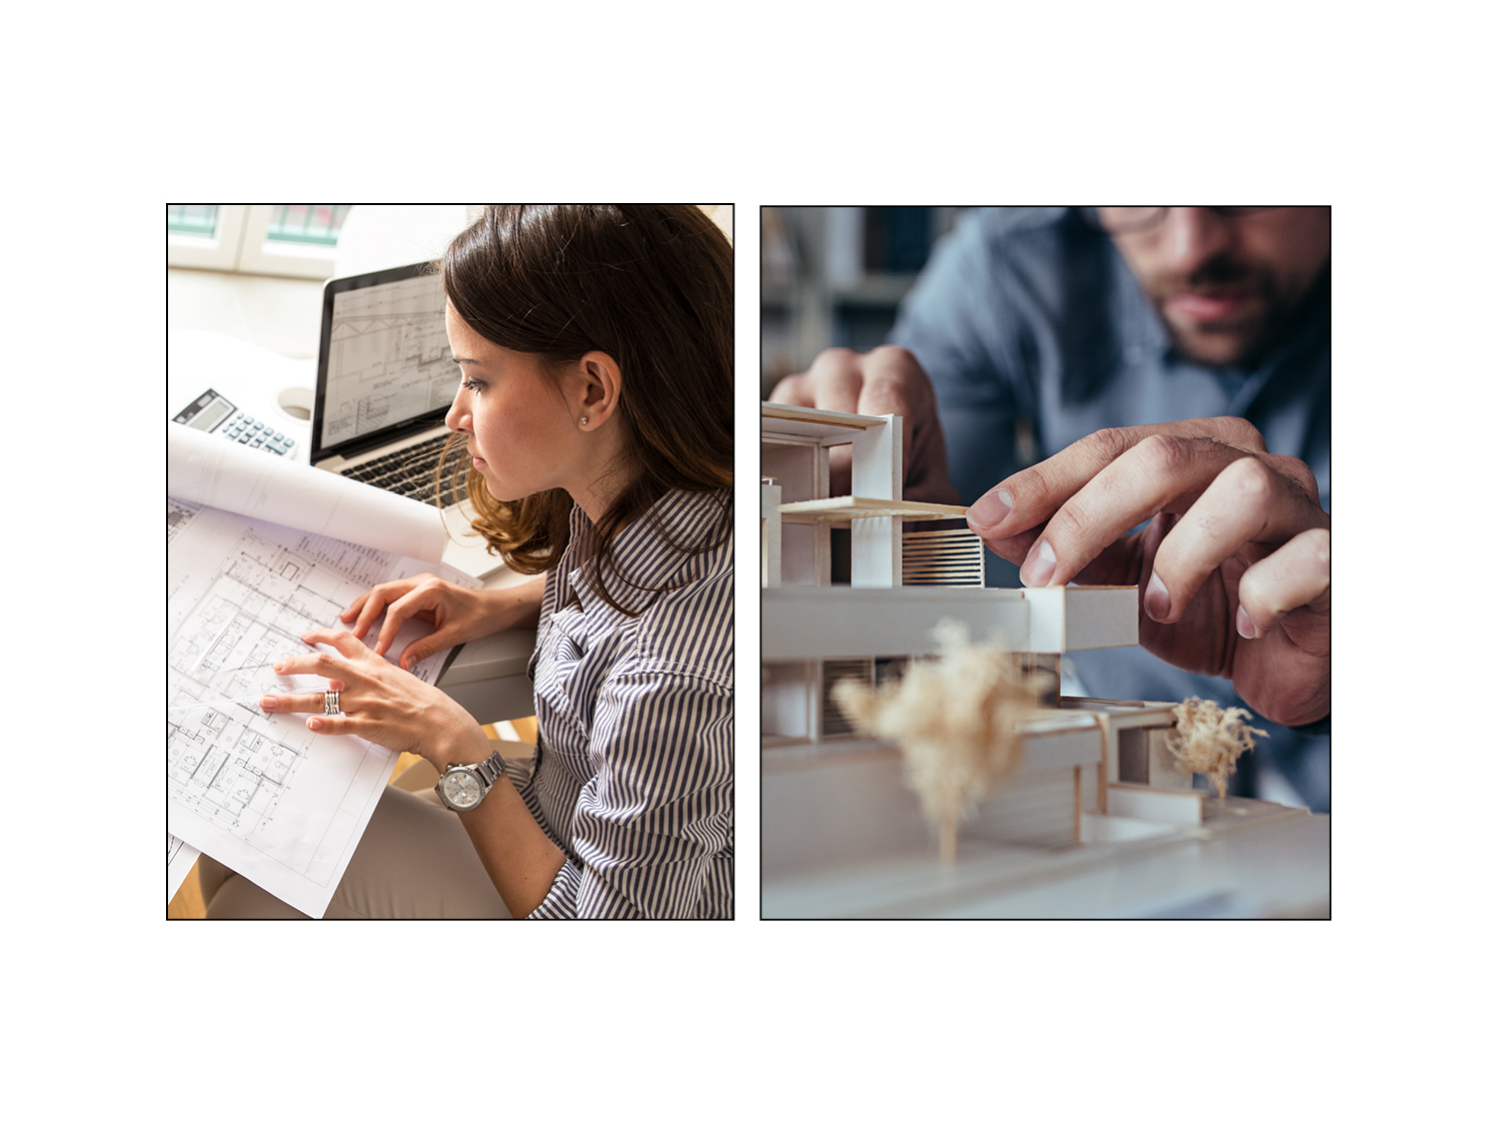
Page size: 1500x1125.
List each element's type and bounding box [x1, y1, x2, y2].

picture [112, 149, 1388, 976]
